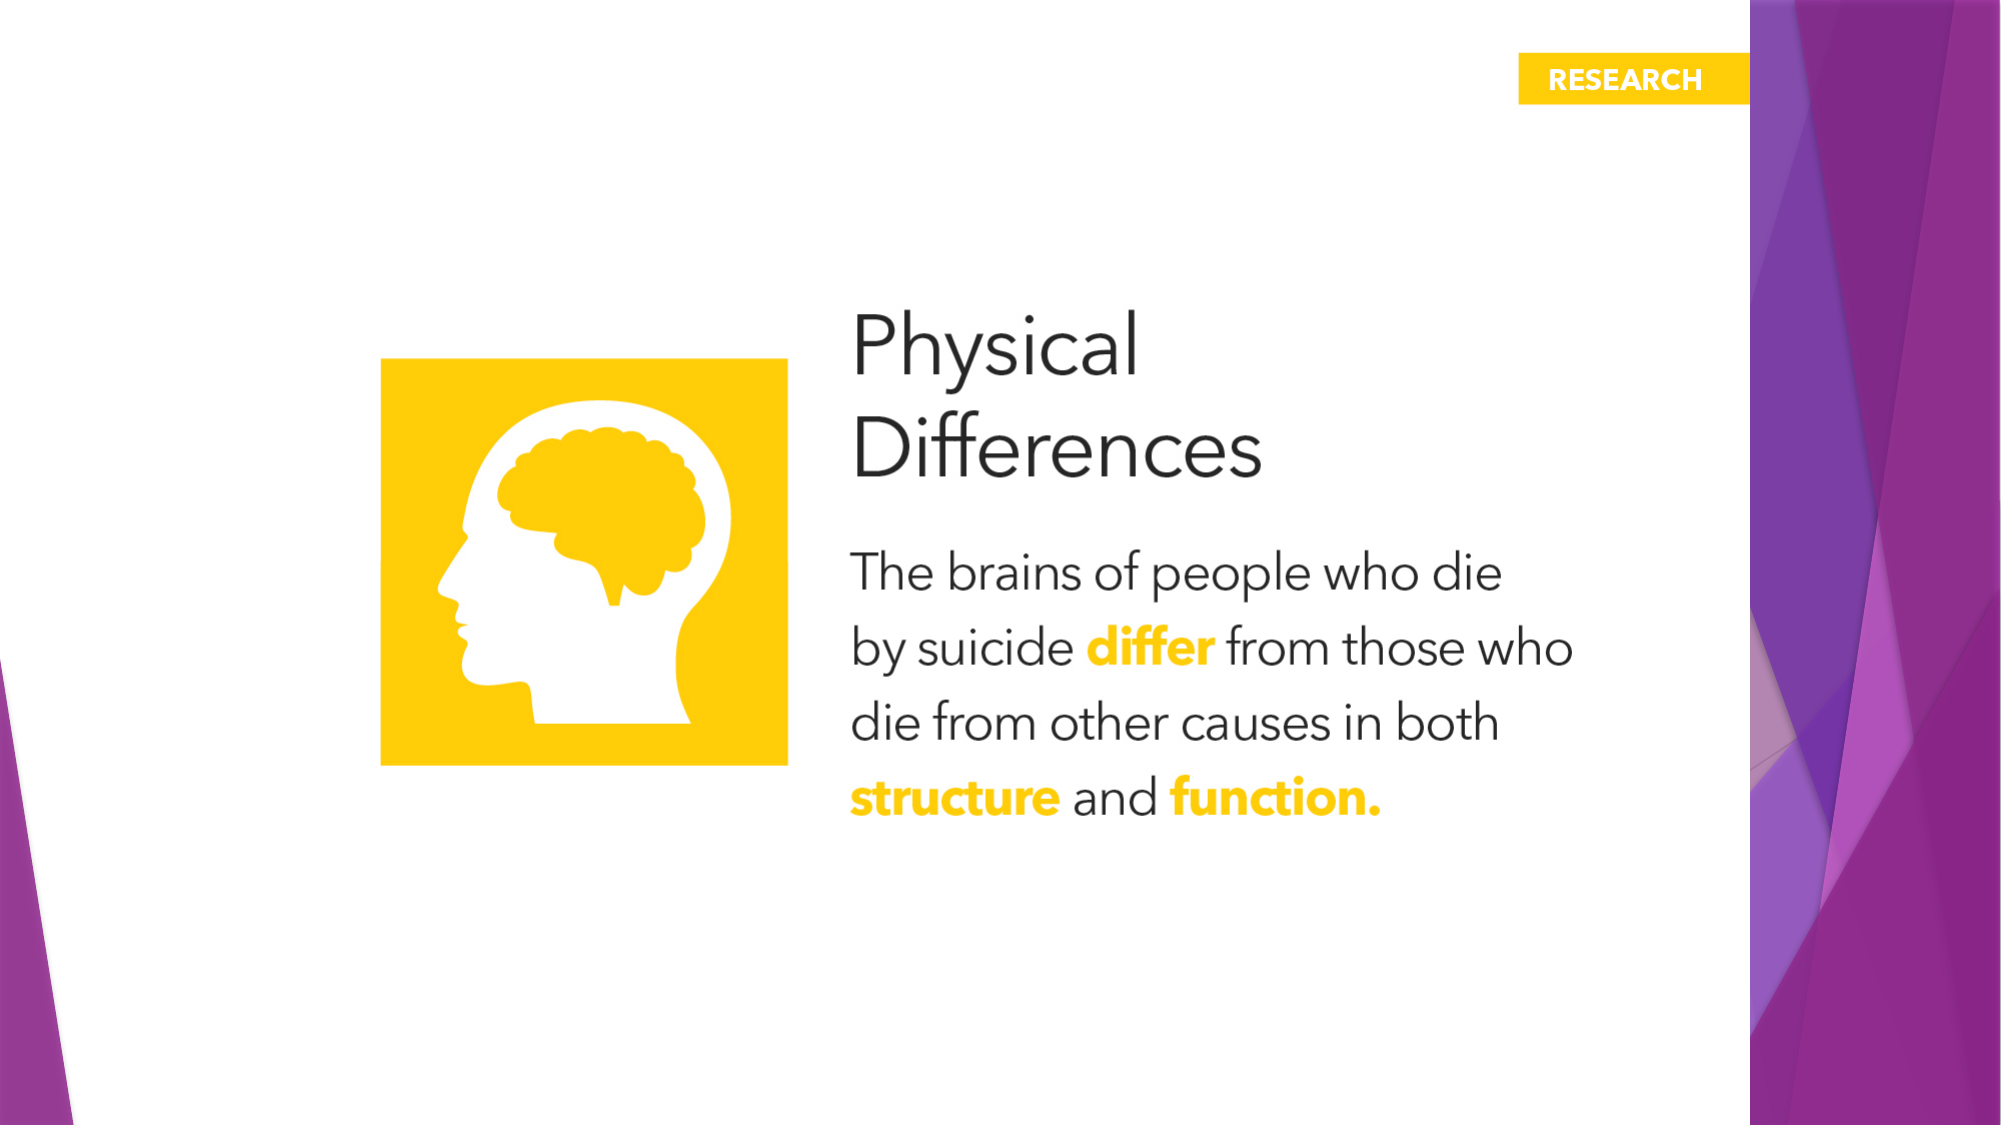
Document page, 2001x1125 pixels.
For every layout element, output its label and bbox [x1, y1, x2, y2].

picture [249, 0, 1751, 1125]
